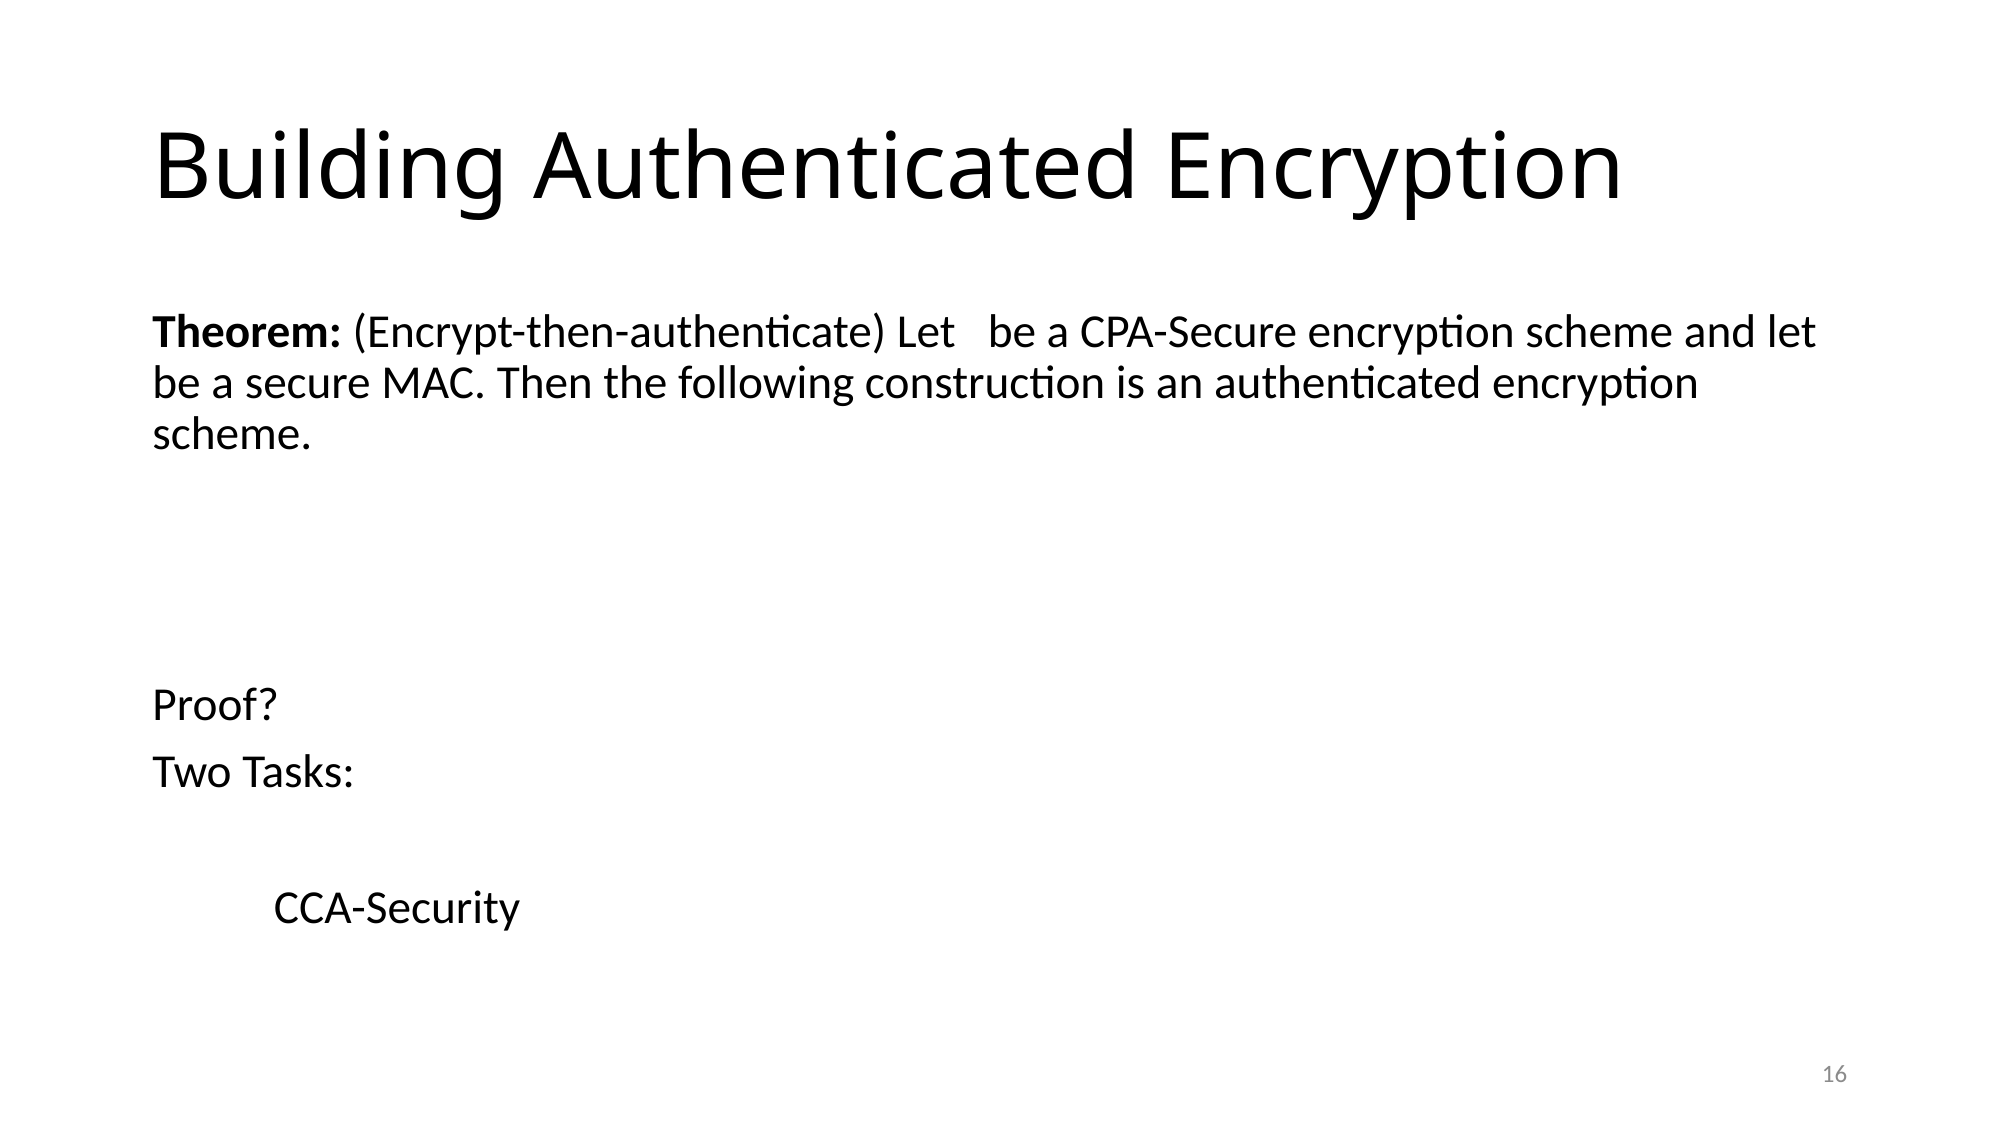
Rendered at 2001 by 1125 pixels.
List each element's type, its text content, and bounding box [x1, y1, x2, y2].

title Building Authenticated Encryption [137, 59, 1863, 278]
slide_number 16 [1412, 1042, 1863, 1103]
